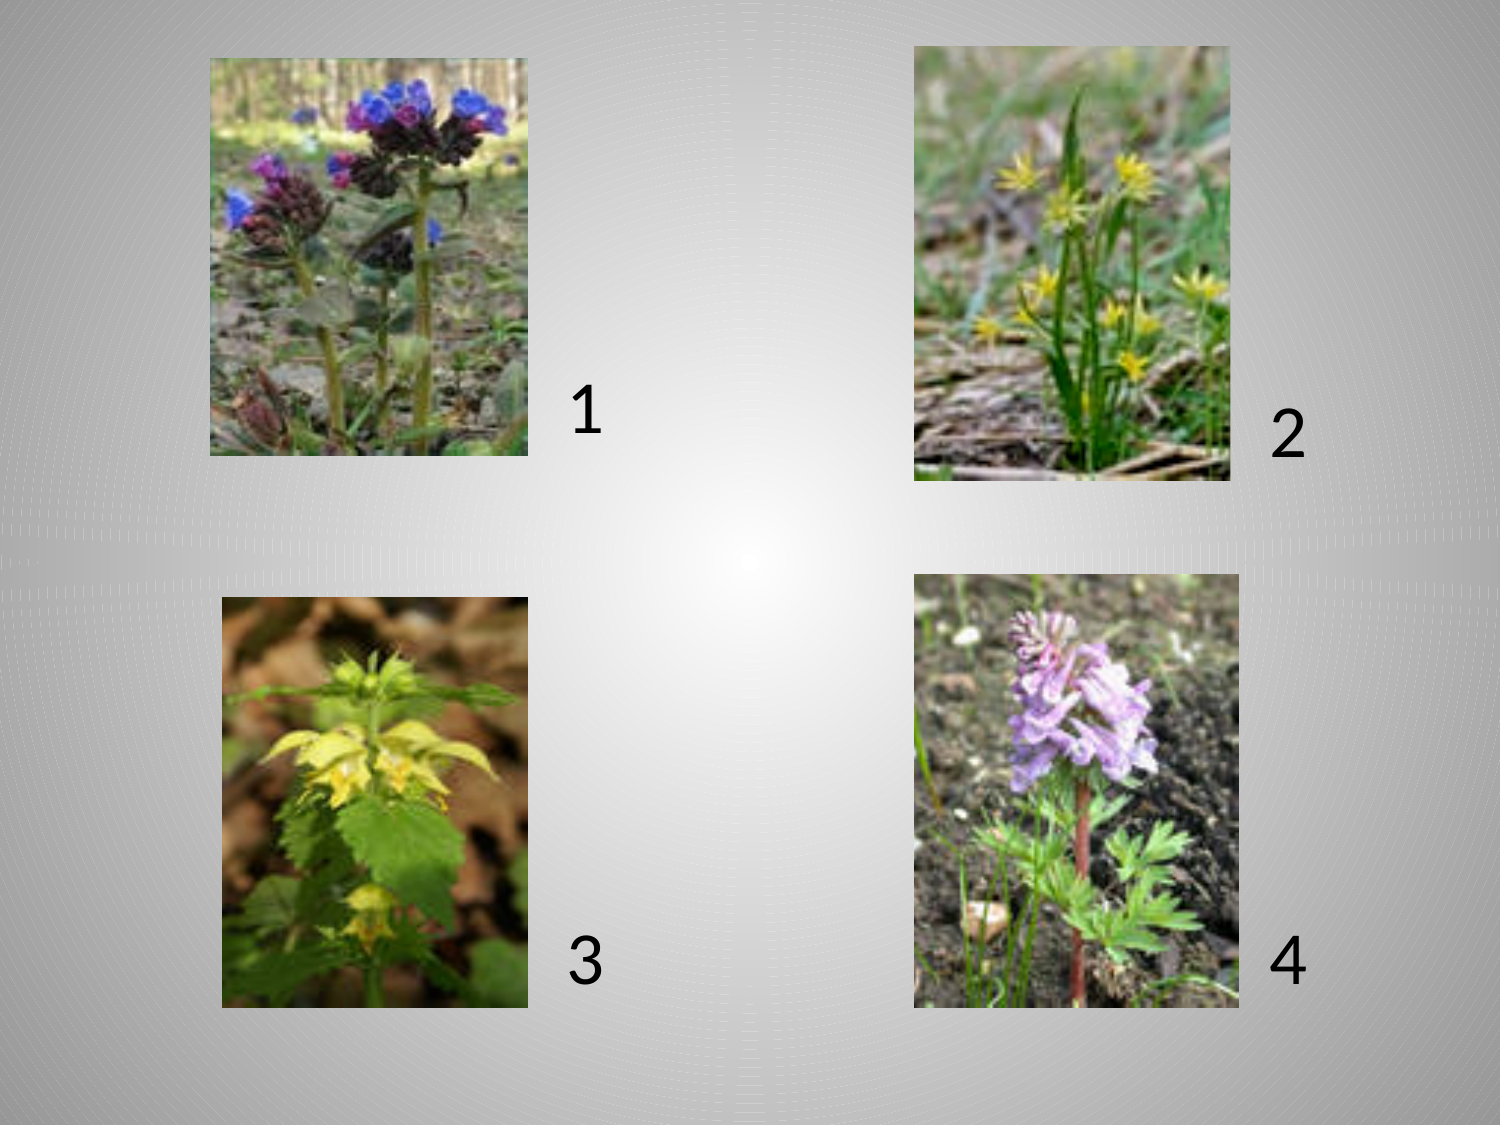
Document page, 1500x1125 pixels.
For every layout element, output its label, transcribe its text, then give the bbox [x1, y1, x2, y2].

text_box 2 [1235, 374, 1348, 480]
text_box 1 [532, 351, 645, 457]
text_box 4 [1243, 902, 1348, 1008]
text_box 3 [532, 902, 645, 1008]
picture [210, 58, 528, 457]
picture [913, 573, 1239, 1008]
picture [913, 46, 1231, 481]
picture [222, 597, 528, 1008]
